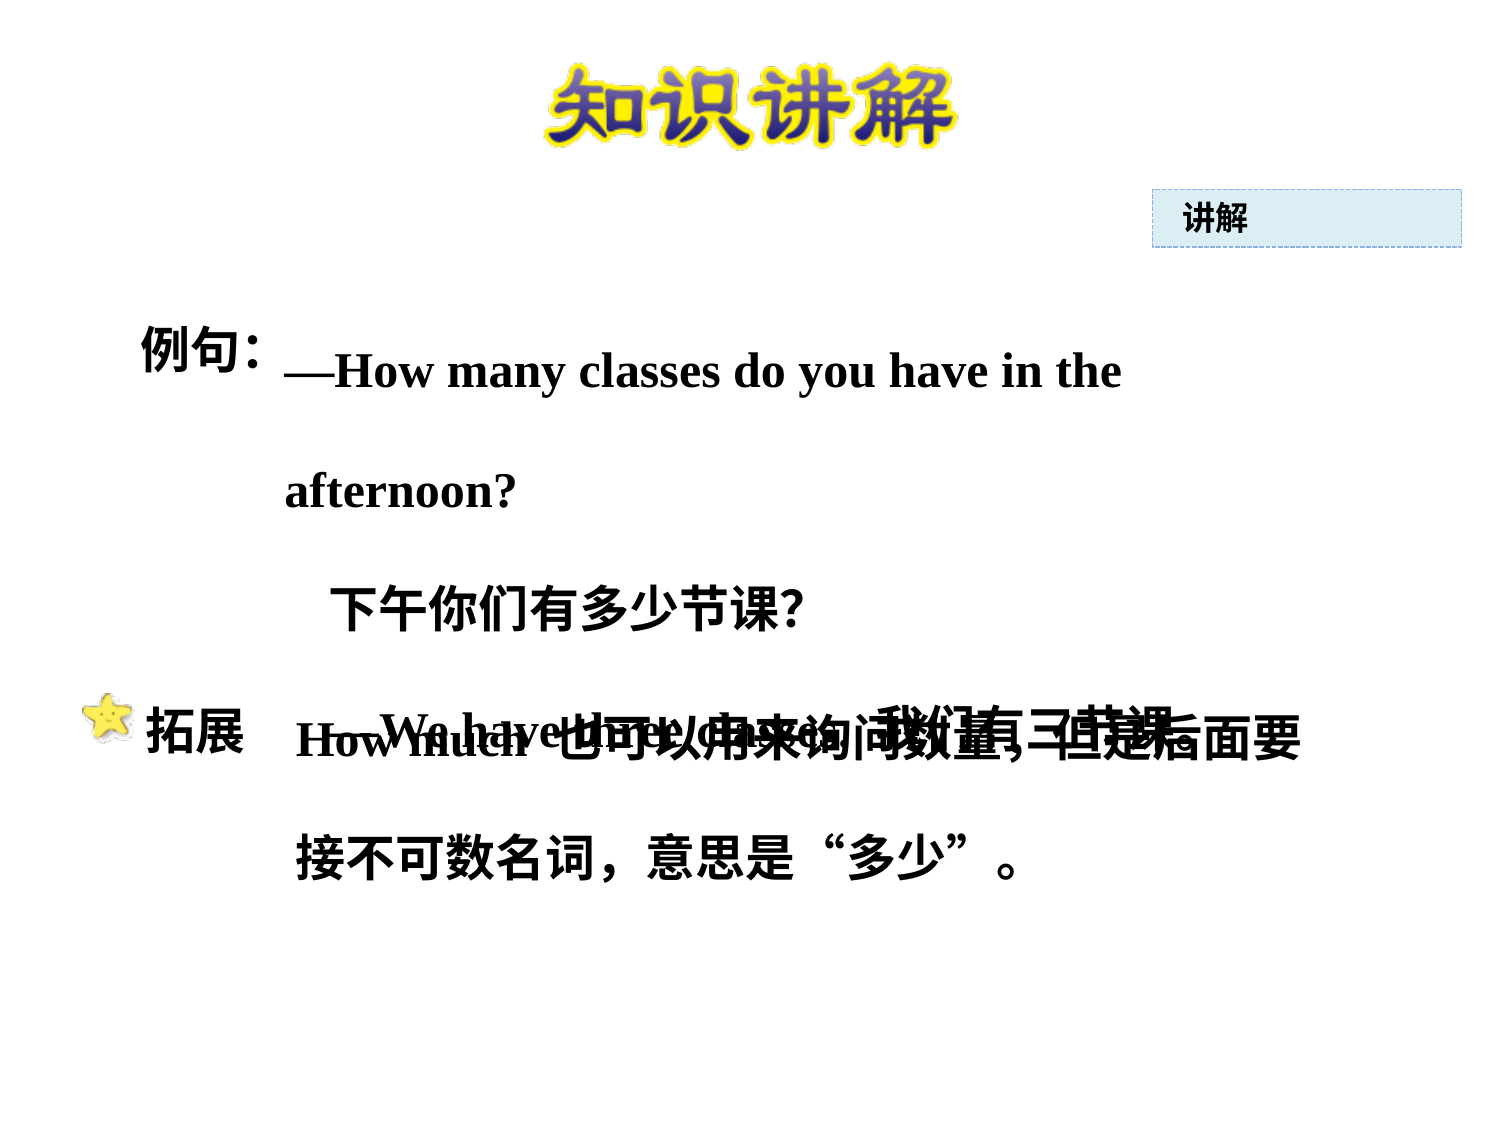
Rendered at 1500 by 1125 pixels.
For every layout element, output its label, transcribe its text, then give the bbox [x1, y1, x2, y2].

text_box [1150, 187, 1464, 249]
text_box How much 也可以用来询问数量，但是后面要 接不可数名词，意思是“多少”。 [280, 639, 1373, 894]
picture [538, 57, 964, 157]
picture [81, 686, 135, 748]
text_box —How many classes do you have in the afternoon? 下午你们有多少节课？ —We have three classes. 我们有三节课。 [269, 270, 1373, 765]
text_box 例句： [125, 310, 269, 386]
text_box 拓展 [130, 661, 261, 767]
text_box 讲解 [1167, 189, 1264, 244]
